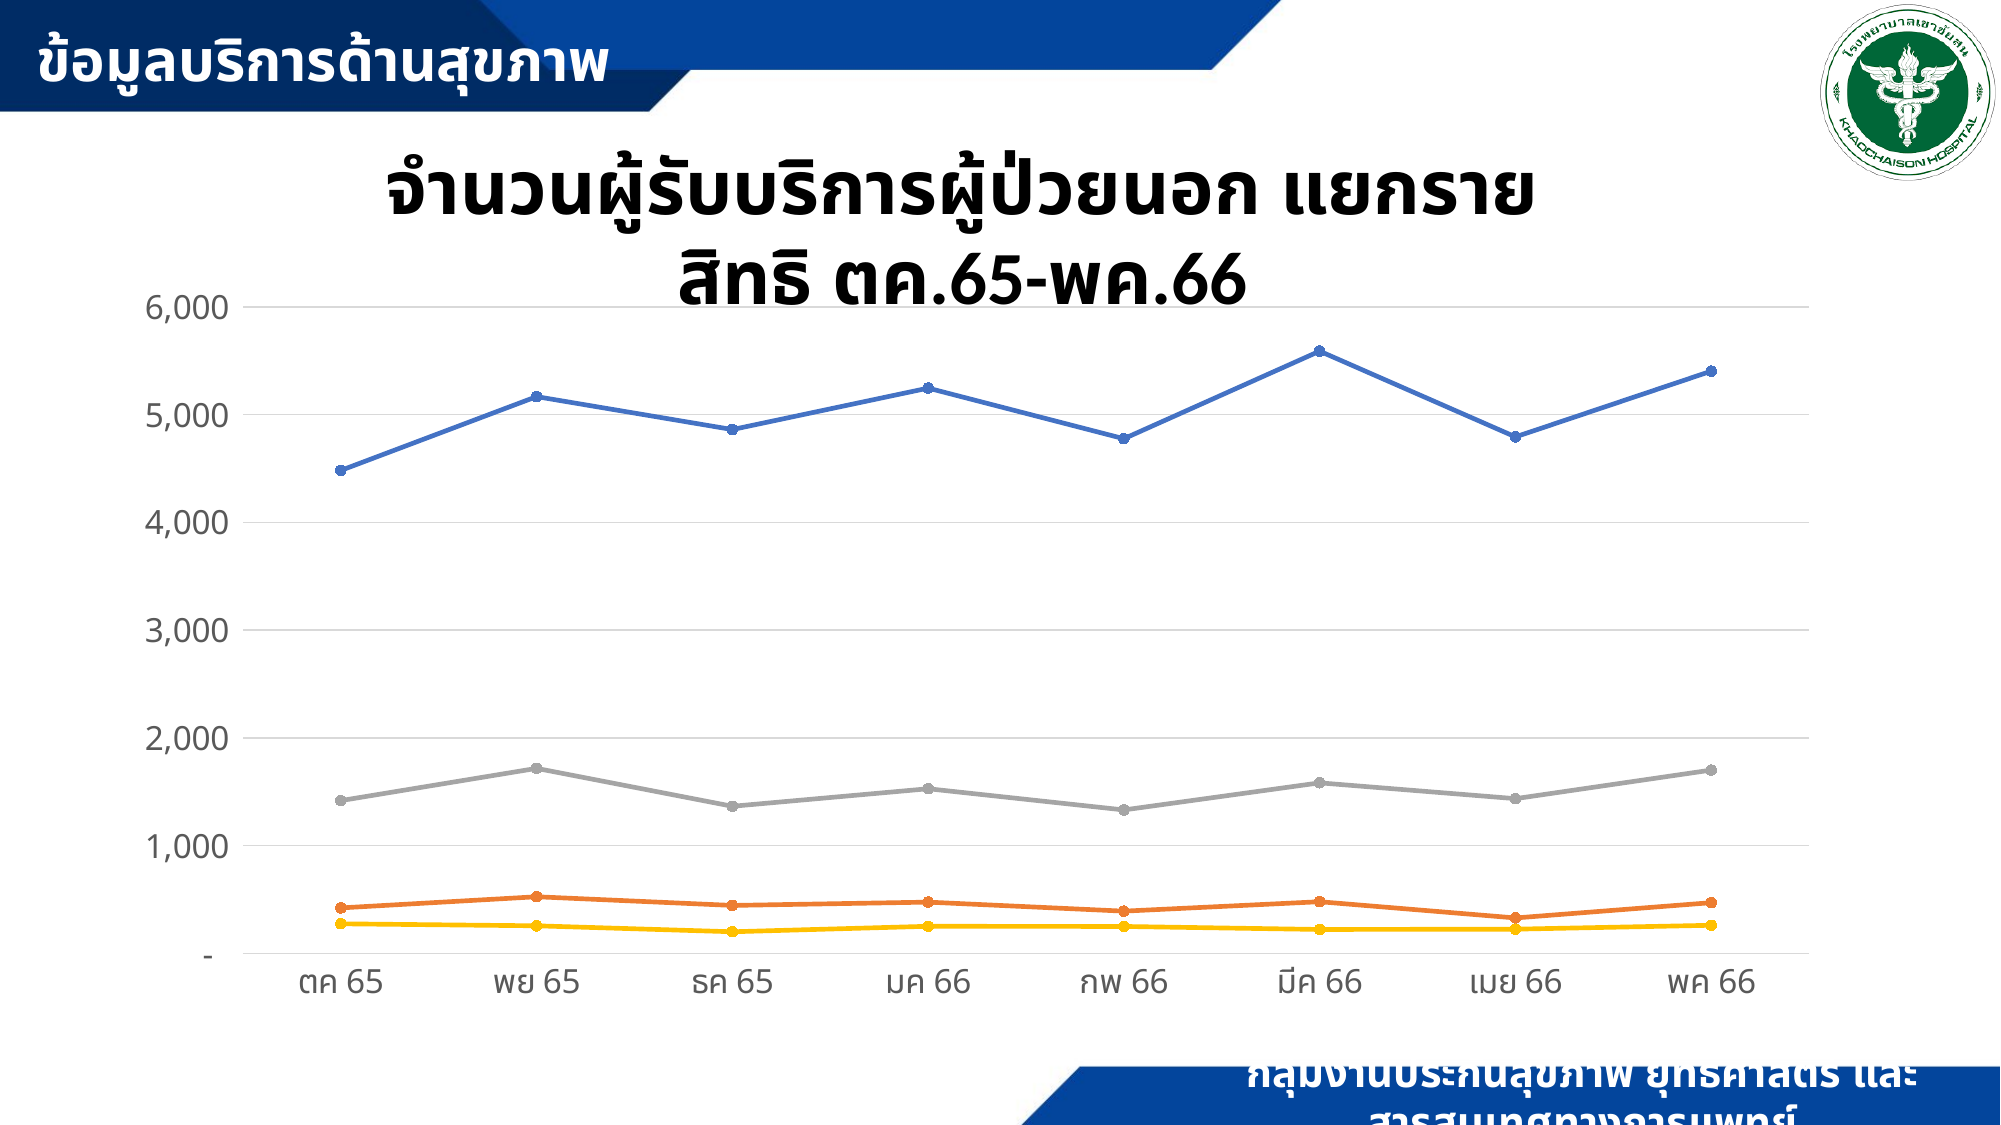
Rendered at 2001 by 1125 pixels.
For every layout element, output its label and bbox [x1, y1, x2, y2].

picture [0, 0, 2000, 1125]
chart [102, 269, 1844, 1019]
